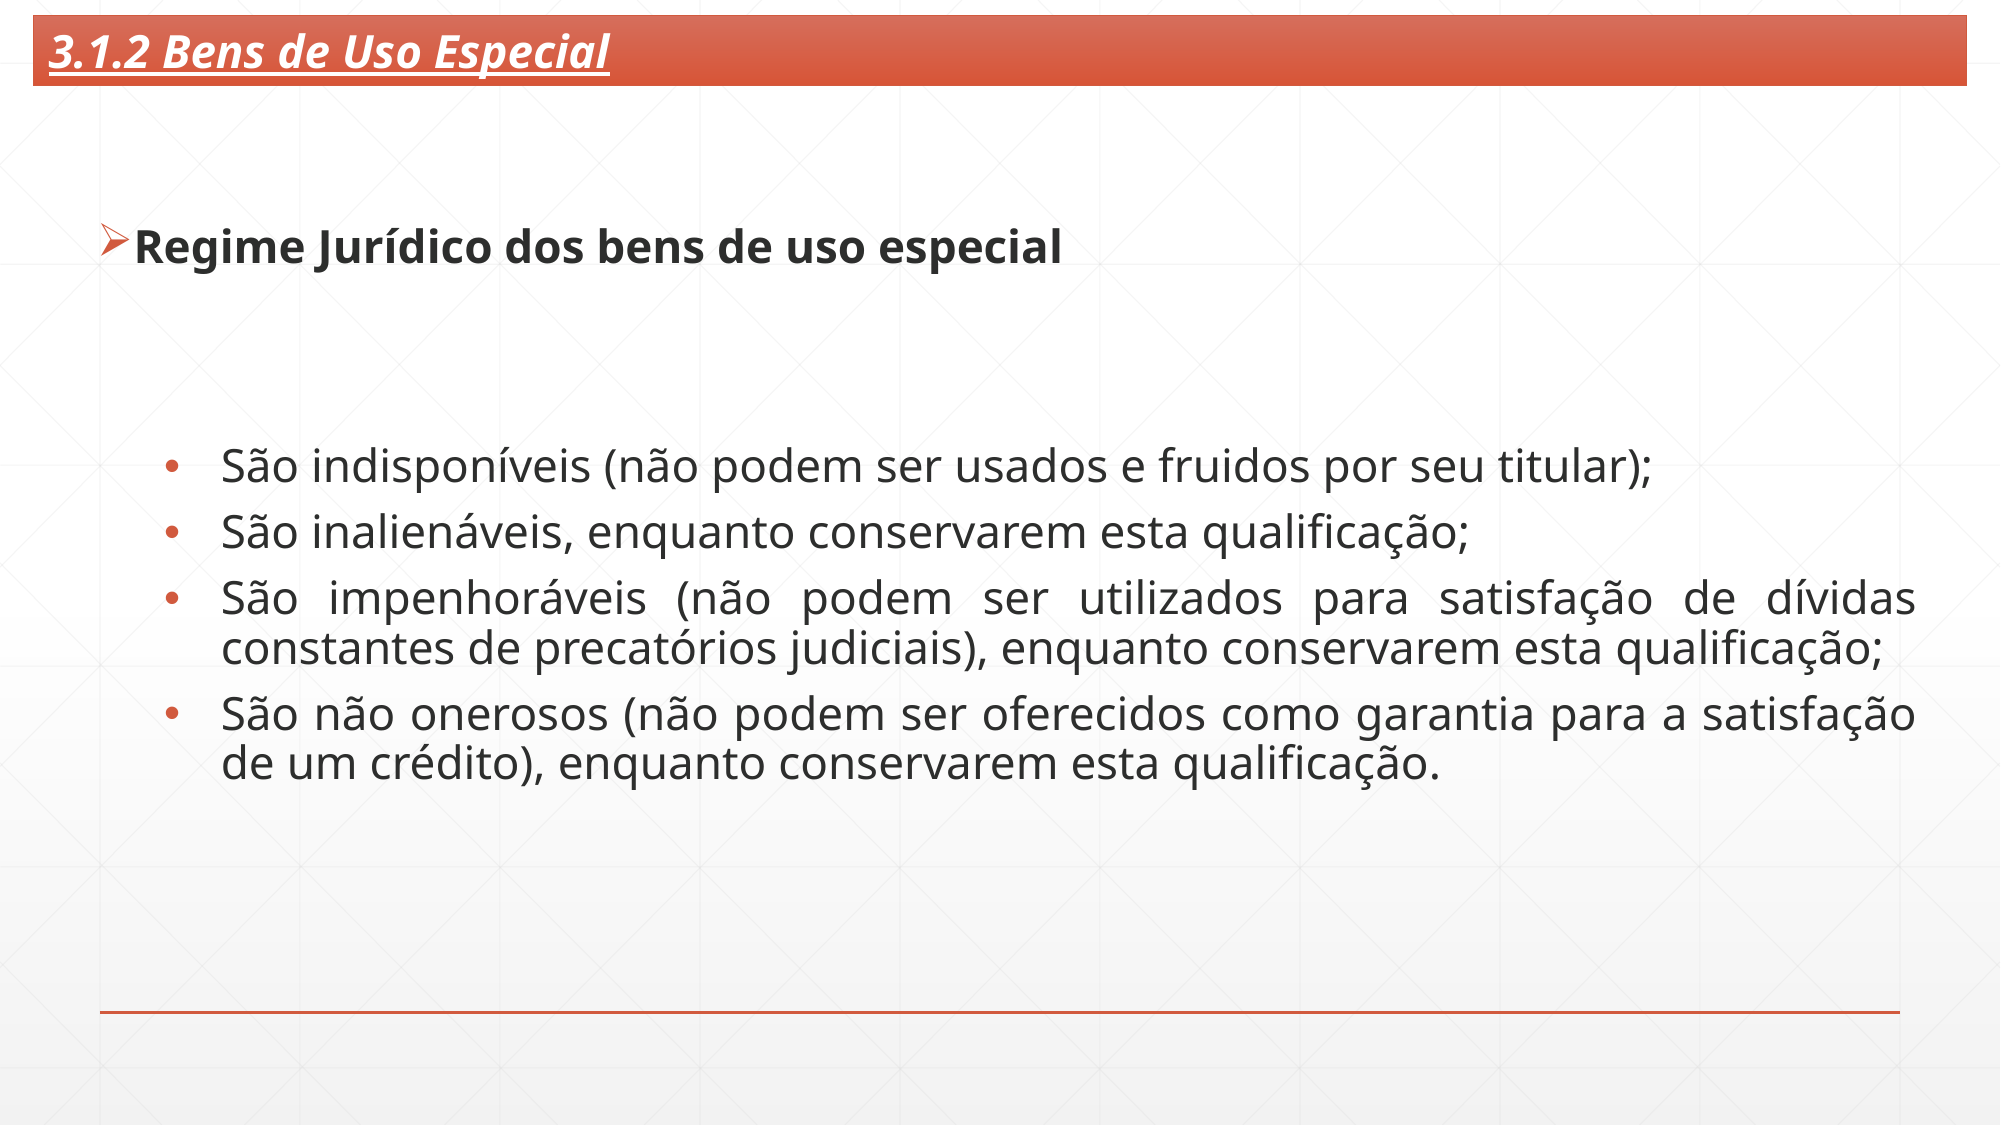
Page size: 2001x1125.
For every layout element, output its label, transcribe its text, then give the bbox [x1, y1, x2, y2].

text_box 3.1.2 Bens de Uso Especial [33, 15, 1967, 86]
list Regime Jurídico dos bens de uso especial São indisponíveis (não podem ser usados e fruidos por seu titular); São inalienáveis, enquanto conservarem esta qualificação; São impenhoráveis (não podem ser utilizados para satisfação de dívidas constantes de precatórios judiciais), enquanto conservarem esta qualificação; São não onerosos (não podem ser oferecidos como garantia para a satisfação de um crédito), enquanto conservarem esta qualificação. [36, 216, 1933, 1125]
